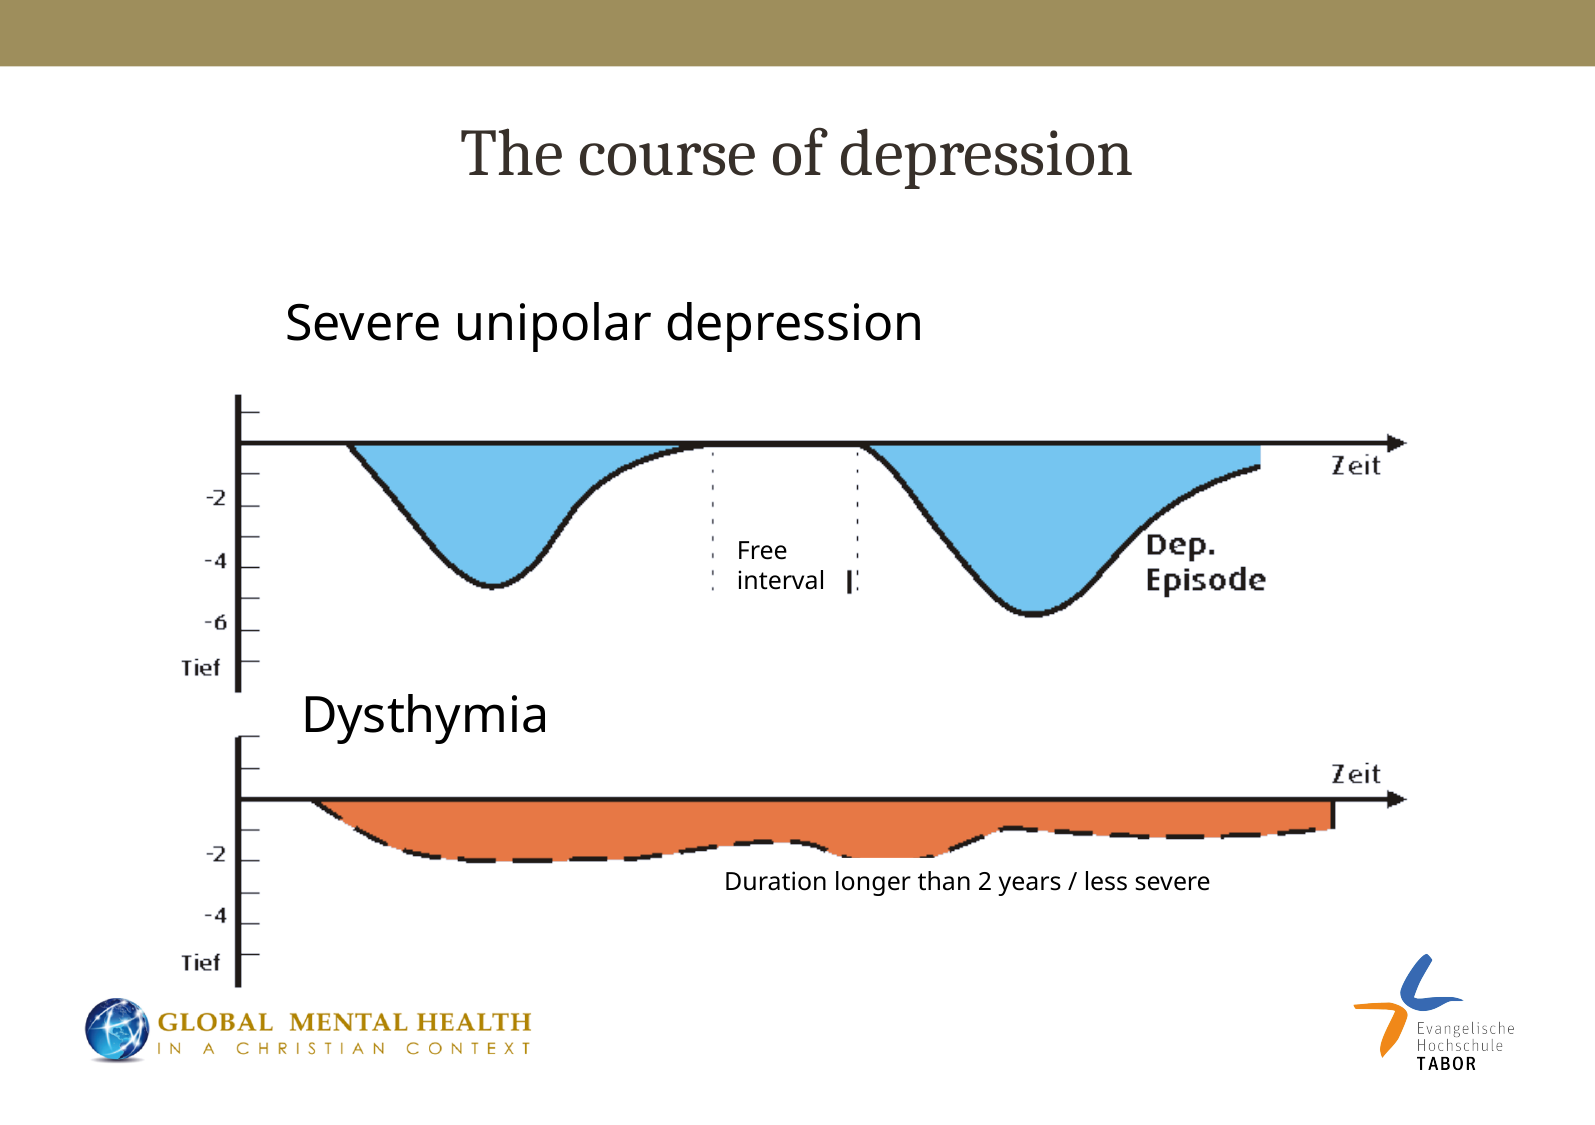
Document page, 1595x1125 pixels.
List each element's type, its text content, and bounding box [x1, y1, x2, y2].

text_box Severe unipolar depression [270, 282, 940, 358]
picture [81, 388, 1518, 1073]
title The course of depression [79, 54, 1516, 244]
